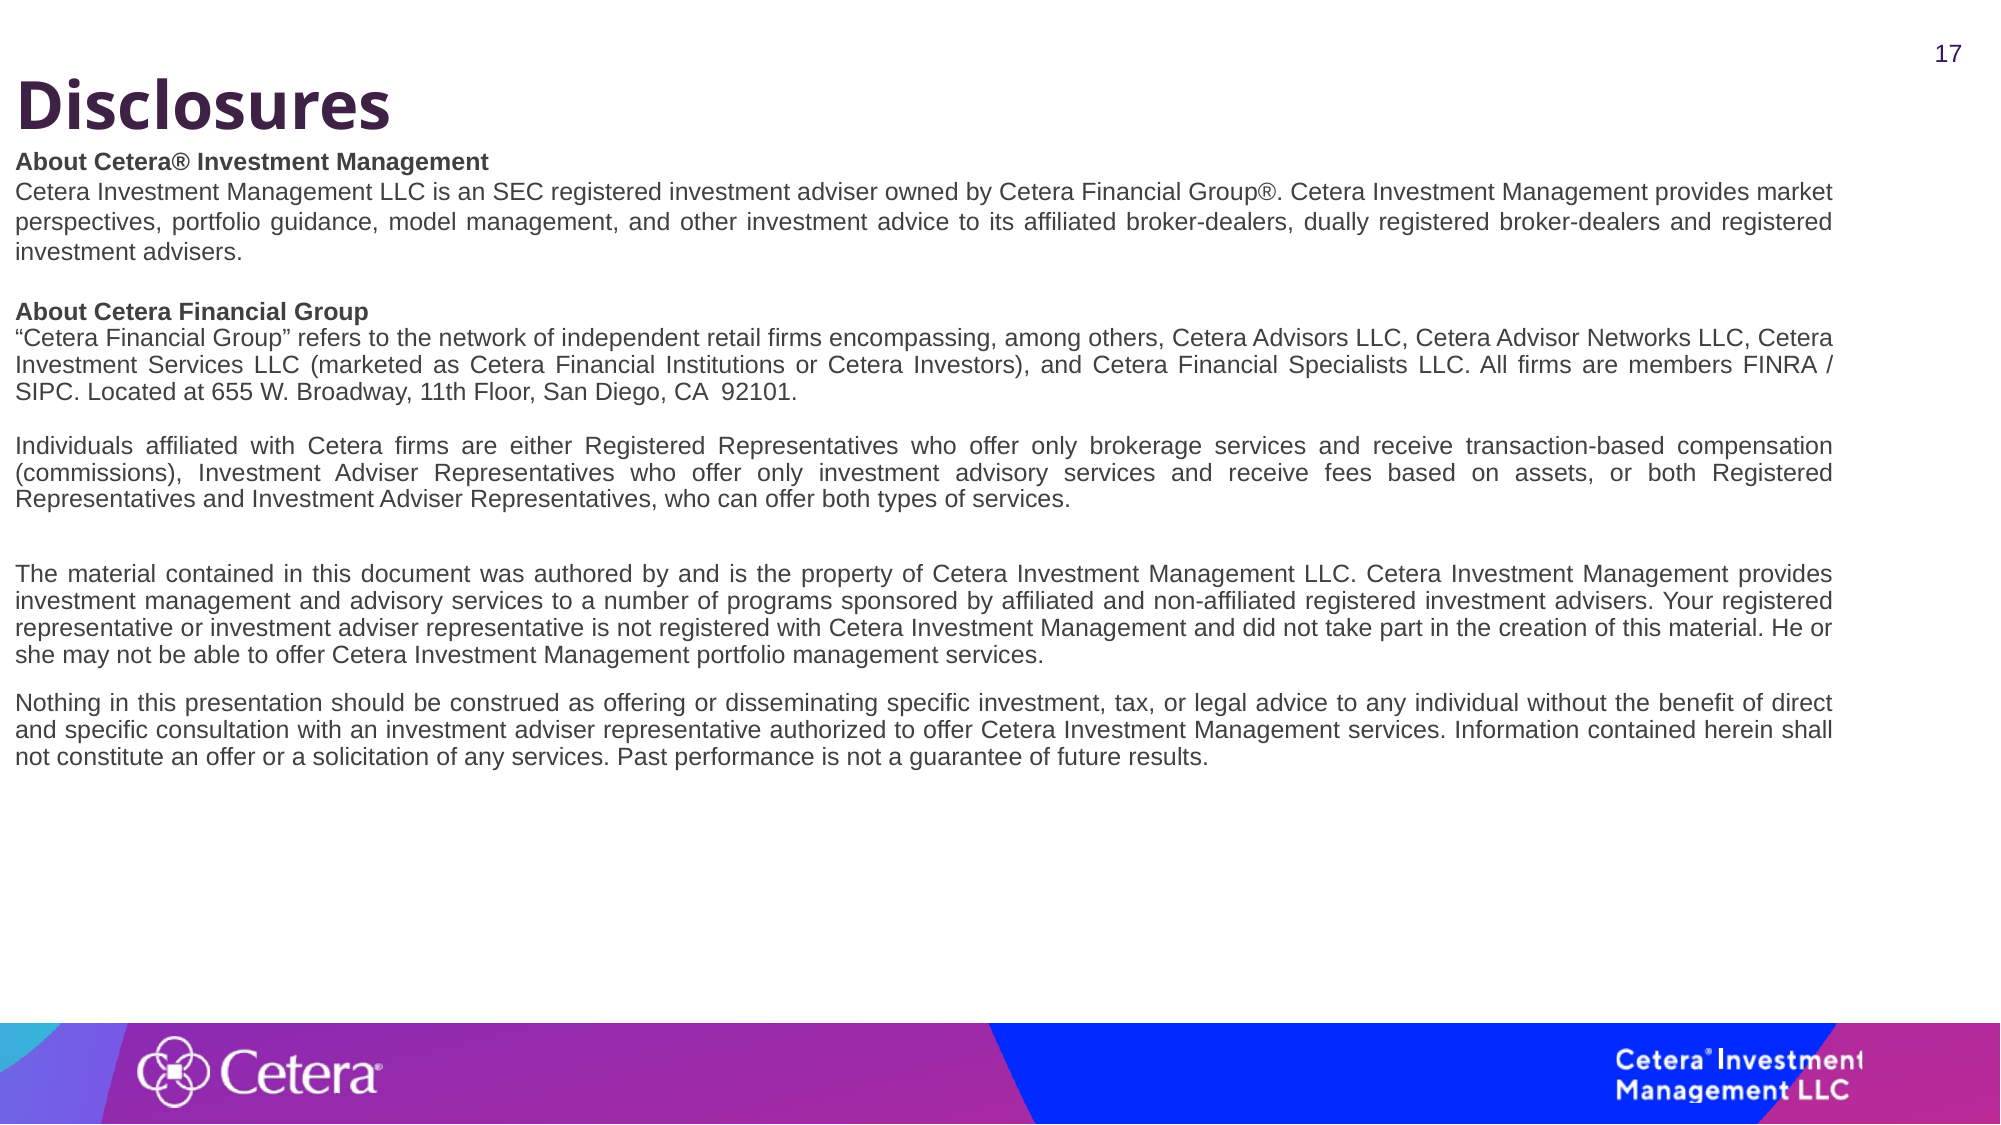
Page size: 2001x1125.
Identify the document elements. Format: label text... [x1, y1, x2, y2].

picture [0, 1023, 2000, 1124]
list About Cetera® Investment Management Cetera Investment Management LLC is an SEC registered investment adviser owned by Cetera Financial Group®. Cetera Investment Management provides market perspectives, portfolio guidance, model management, and other investment advice to its affiliated broker-dealers, dually registered broker-dealers and registered investment advisers. About Cetera Financial Group “Cetera Financial Group” refers to the network of independent retail firms encompassing, among others, Cetera Advisors LLC, Cetera Advisor Networks LLC, Cetera Investment Services LLC (marketed as Cetera Financial Institutions or Cetera Investors), and Cetera Financial Specialists LLC. All firms are members FINRA / SIPC. Located at 655 W. Broadway, 11th Floor, San Diego, CA 92101. Individuals affiliated with Cetera firms are either Registered Representatives who offer only brokerage services and receive transaction-based compensation (commissions), Investment Adviser Representatives who offer only investment advisory services and receive fees based on assets, or both Registered Representatives and Investment Adviser Representatives, who can offer both types of services. The material contained in this document was authored by and is the property of Cetera Investment Management LLC. Cetera Investment Management provides investment management and advisory services to a number of programs sponsored by affiliated and non-affiliated registered investment advisers. Your registered representative or investment adviser representative is not registered with Cetera Investment Management and did not take part in the creation of this material. He or she may not be able to offer Cetera Investment Management portfolio management services. Nothing in this presentation should be construed as offering or disseminating specific investment, tax, or legal advice to any individual without the benefit of direct and specific consultation with an investment adviser representative authorized to offer Cetera Investment Management services. Information contained herein shall not constitute an offer or a solicitation of any services. Past performance is not a guarantee of future results. [0, 137, 1853, 1010]
slide_number 17 [1527, 22, 1978, 83]
title Disclosures [0, 59, 1787, 156]
